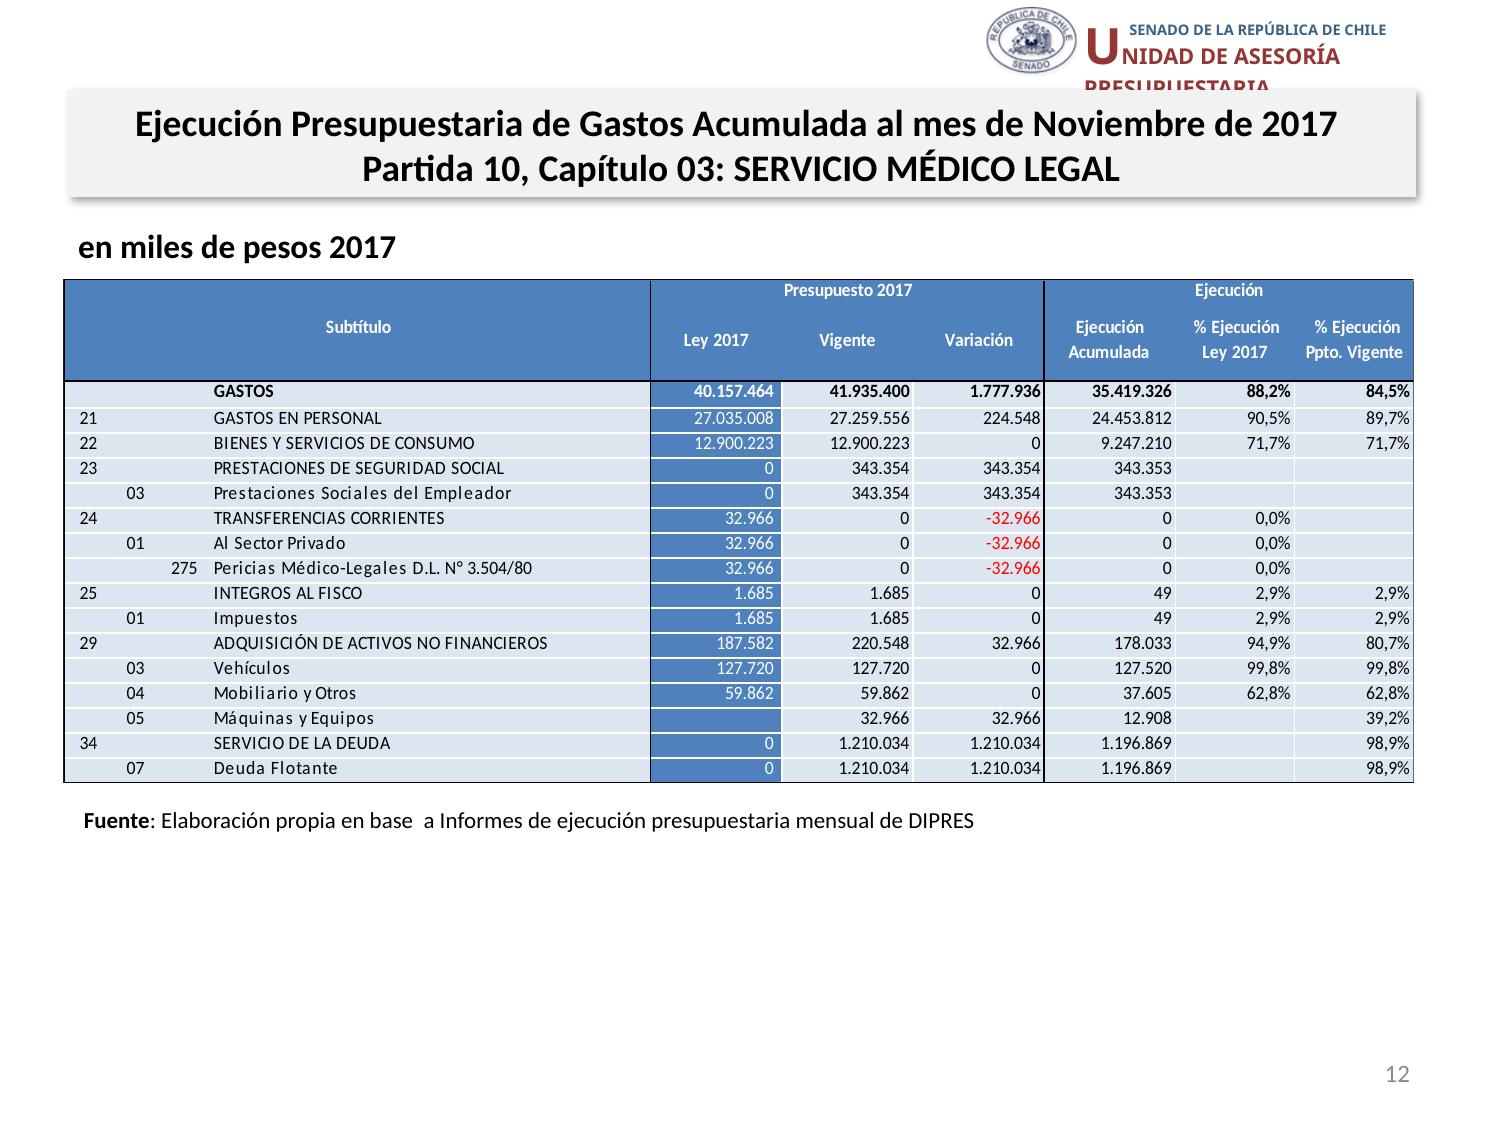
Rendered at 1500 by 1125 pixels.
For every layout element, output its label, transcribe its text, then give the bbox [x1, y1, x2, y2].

picture [986, 7, 1079, 76]
footer Fuente: Elaboración propia en base a Informes de ejecución presupuestaria mensual de DIPRES [69, 797, 1449, 858]
text_box Ejecución Presupuestaria de Gastos Acumulada al mes de Noviembre de 2017 Partida 10, Capítulo 03: SERVICIO MÉDICO LEGAL [67, 90, 1415, 197]
text_box en miles de pesos 2017 [63, 218, 1414, 277]
slide_number 12 [1074, 1042, 1425, 1103]
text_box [63, 278, 1416, 784]
